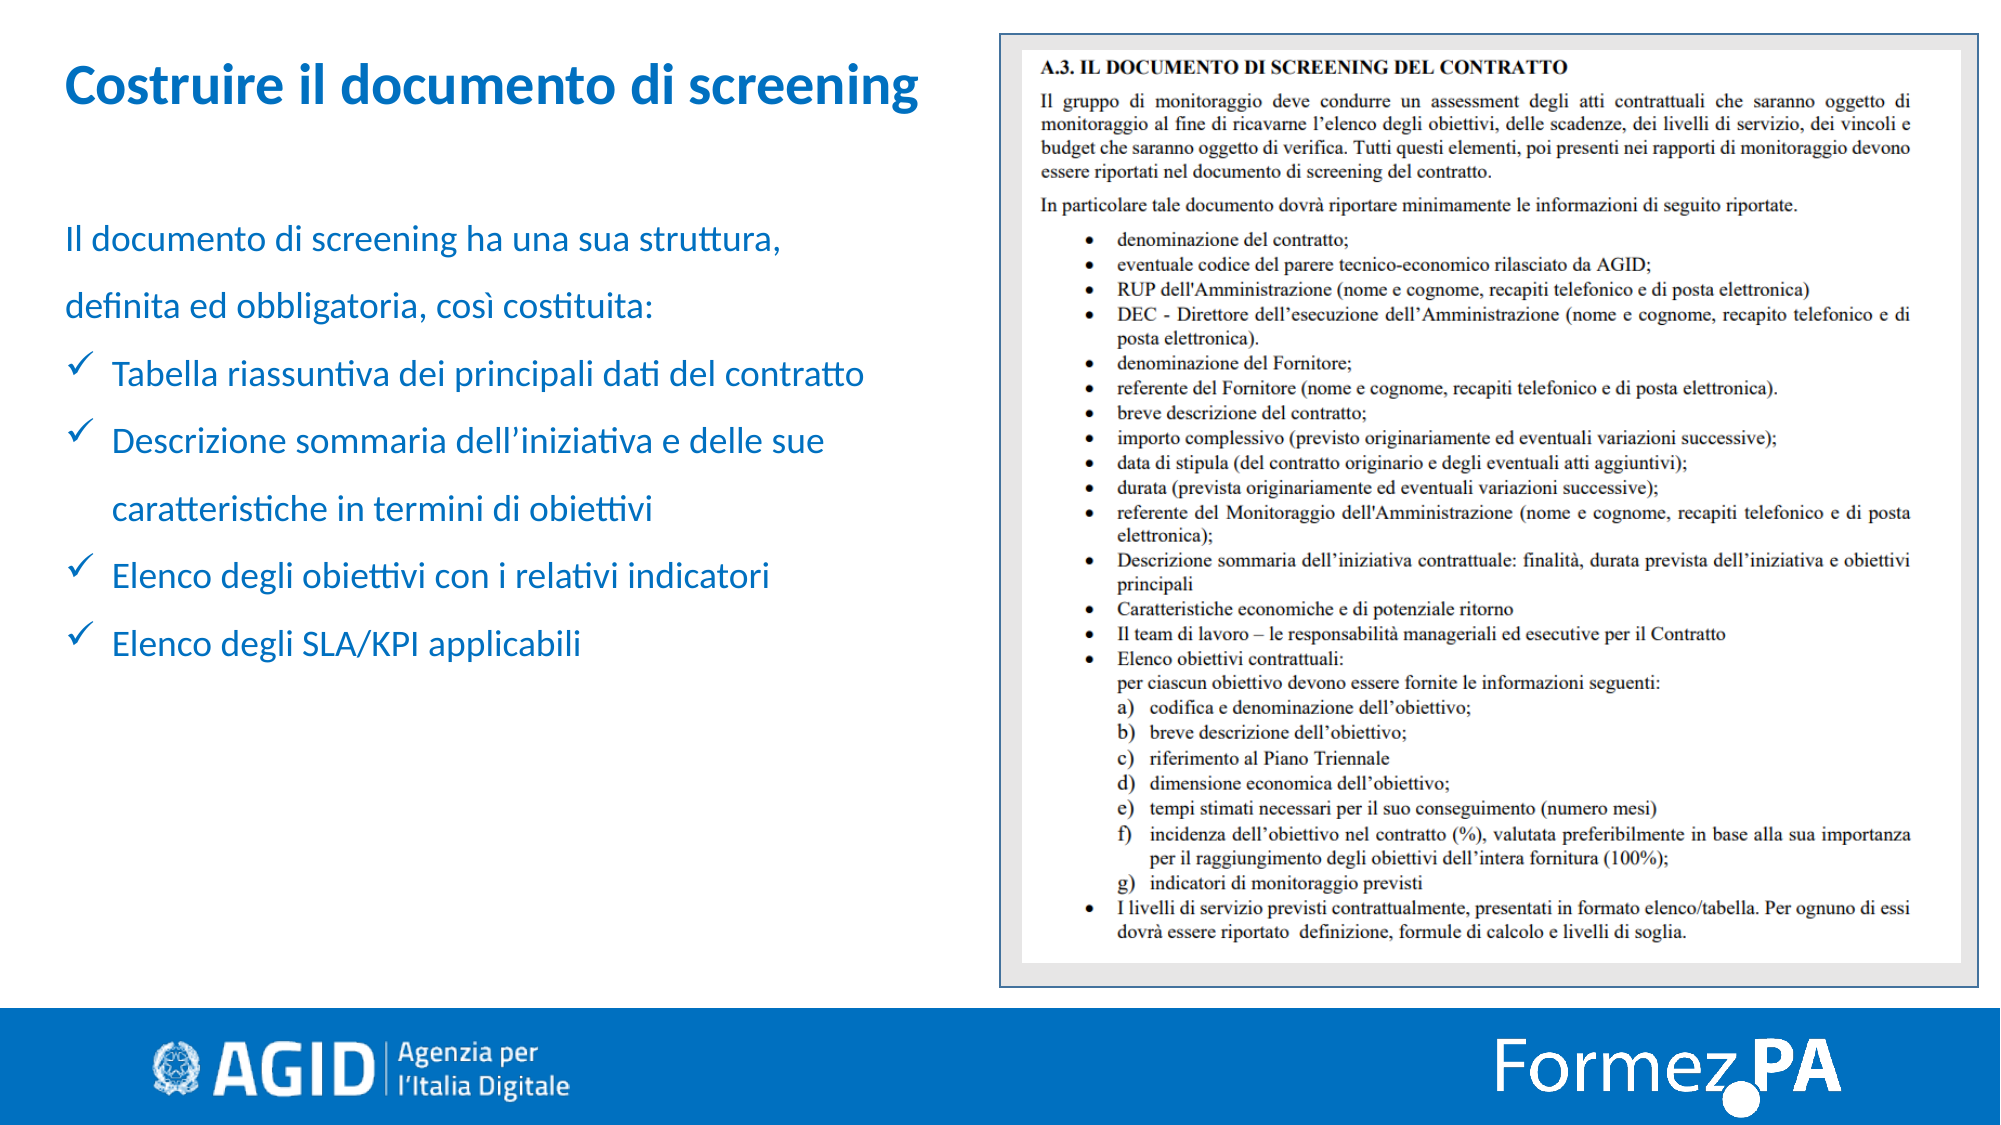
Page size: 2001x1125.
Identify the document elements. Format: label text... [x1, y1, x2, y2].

text_box Costruire il documento di screening [50, 39, 1925, 124]
text_box Il documento di screening ha una sua struttura, definita ed obbligatoria, così costituita: Tabella riassuntiva dei principali dati del contratto Descrizione sommaria dell’iniziativa e delle sue caratteristiche in termini di obiettivi Elenco degli obiettivi con i relativi indicatori Elenco degli SLA/KPI applicabili [50, 184, 908, 672]
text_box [0, 1009, 2000, 1125]
text_box [999, 33, 1979, 988]
picture [1022, 50, 1961, 963]
